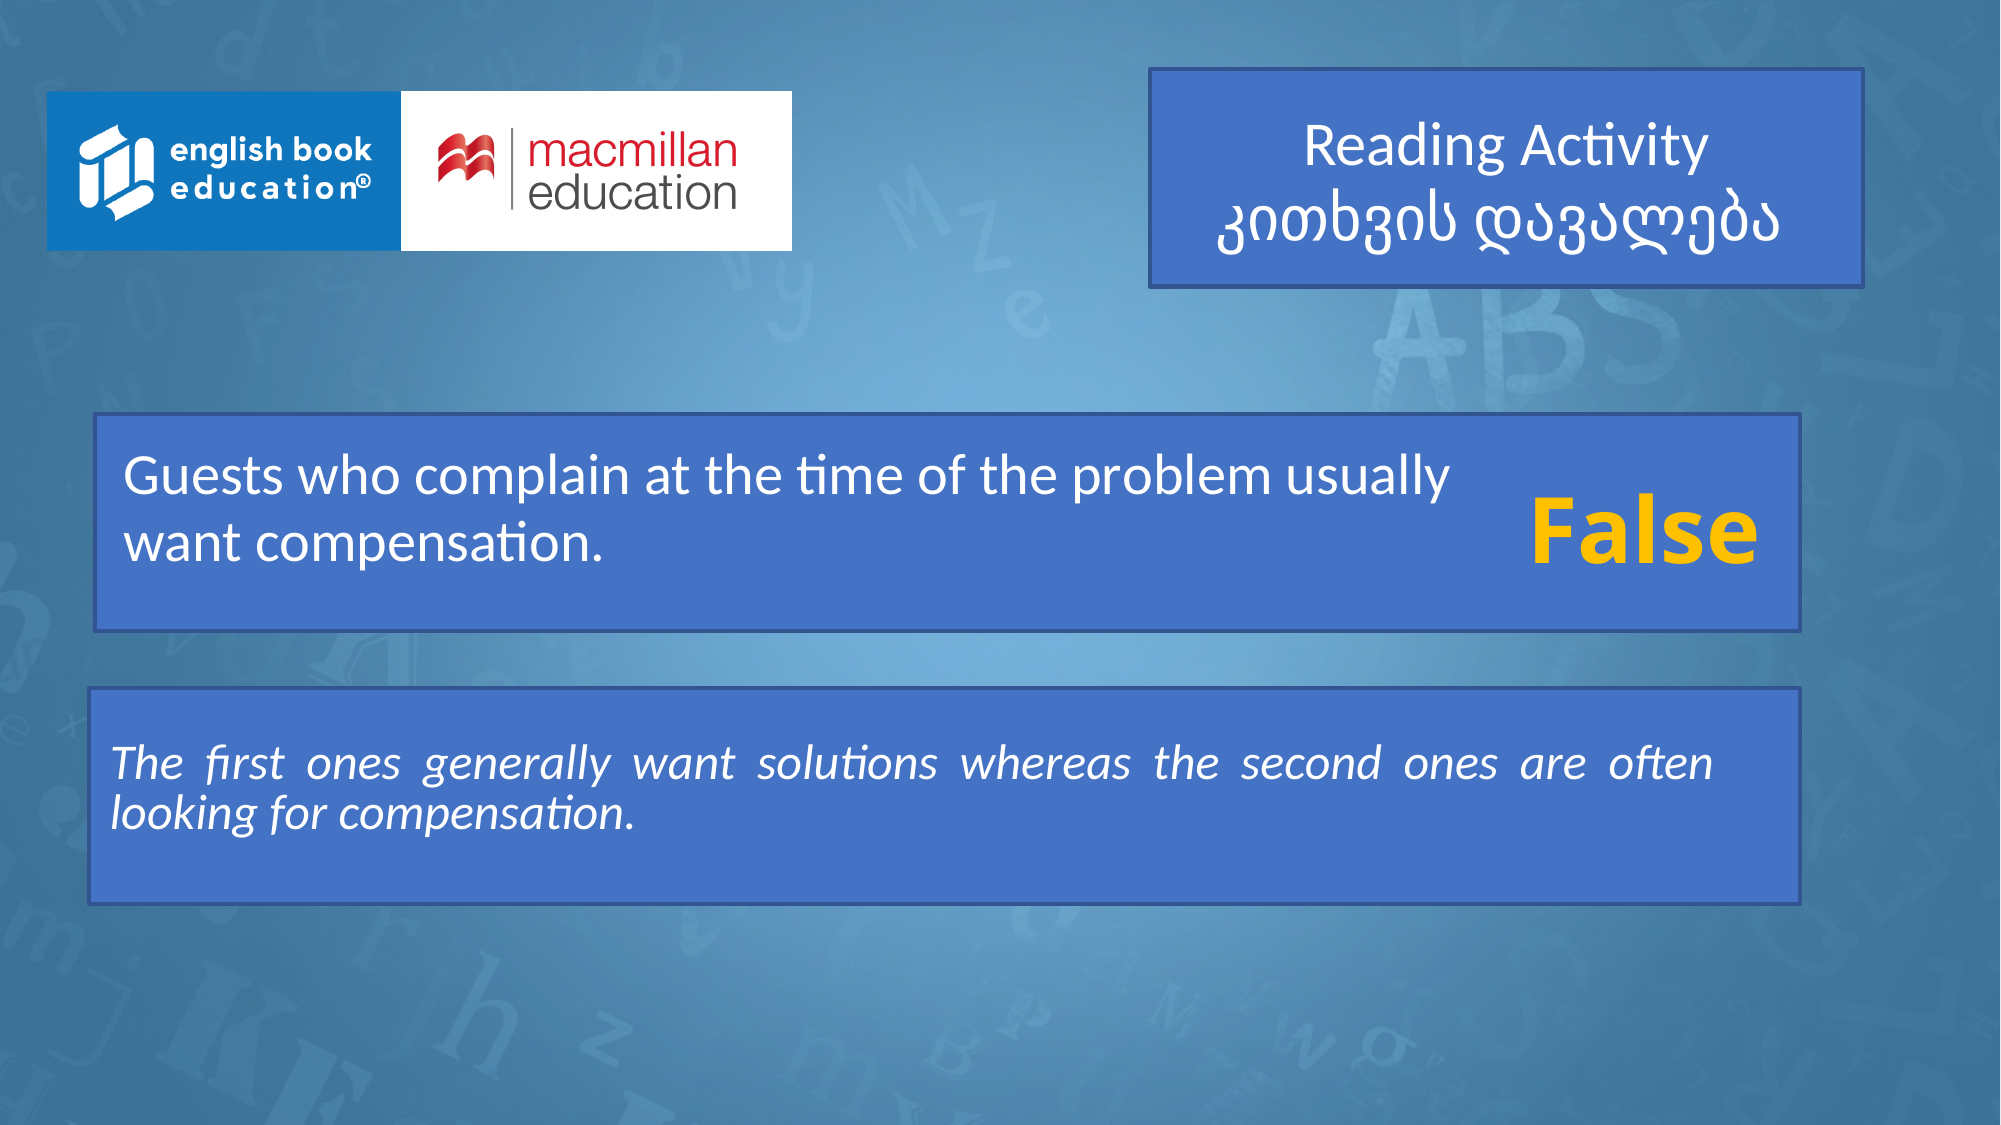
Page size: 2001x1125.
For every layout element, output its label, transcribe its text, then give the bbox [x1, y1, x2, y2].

text_box Reading Activity კითხვის დავალება [1148, 67, 1865, 289]
title False [1512, 428, 1800, 632]
text_box [87, 686, 1802, 906]
picture [0, 0, 2001, 1125]
text_box [93, 412, 1802, 633]
table_header The first ones generally want solutions whereas the second ones are often looking for compensation. [95, 735, 1731, 850]
table_header Guests who complain at the time of the problem usually want compensation. [109, 427, 1475, 591]
